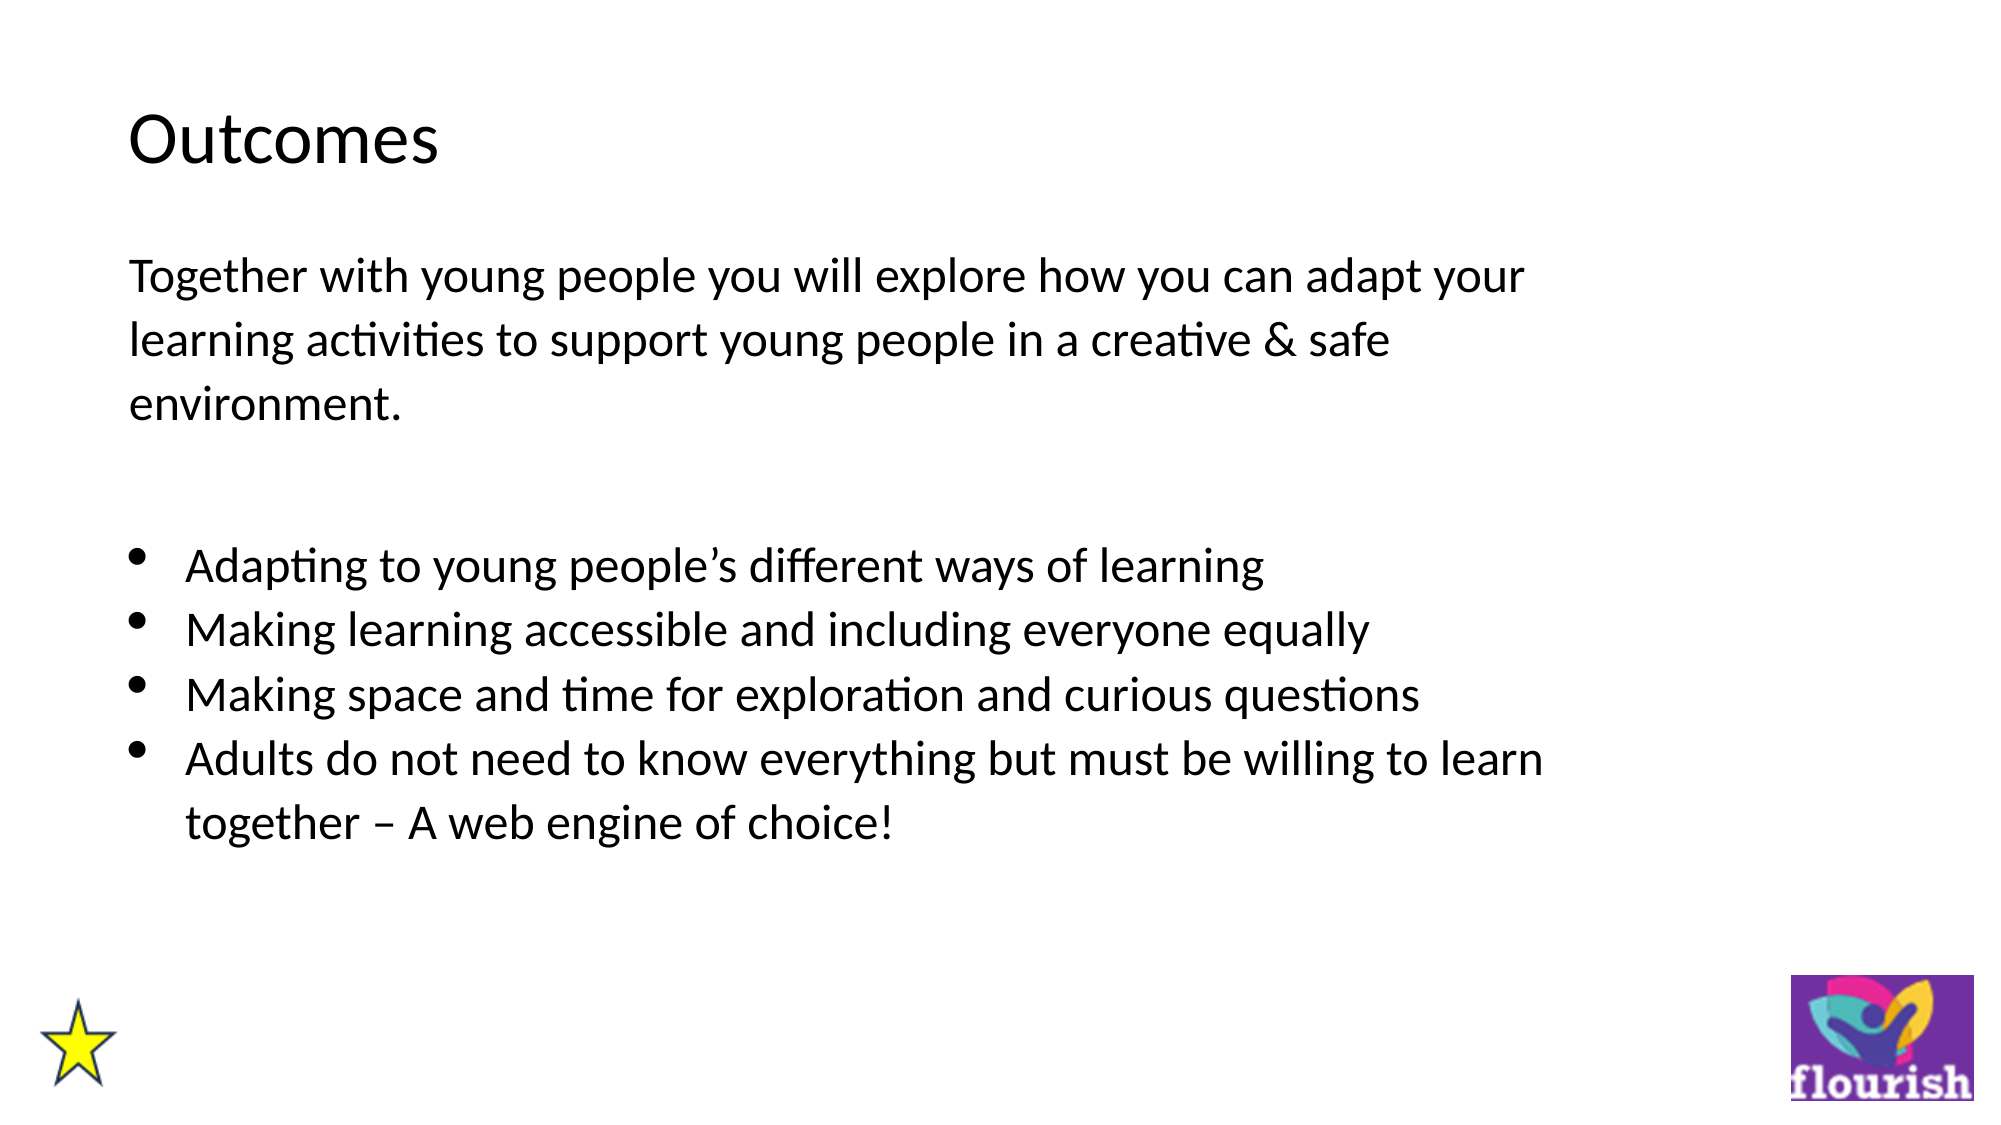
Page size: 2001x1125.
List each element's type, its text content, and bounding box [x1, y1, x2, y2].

title Outcomes Together with young people you will explore how you can adapt your learning activities to support young people in a creative & safe environment. Adapting to young people’s different ways of learning Making learning accessible and including everyone equally Making space and time for exploration and curious questions Adults do not need to know everything but must be willing to learn together – A web engine of choice! [113, 80, 1587, 919]
picture [39, 997, 118, 1087]
picture [1791, 975, 1974, 1101]
